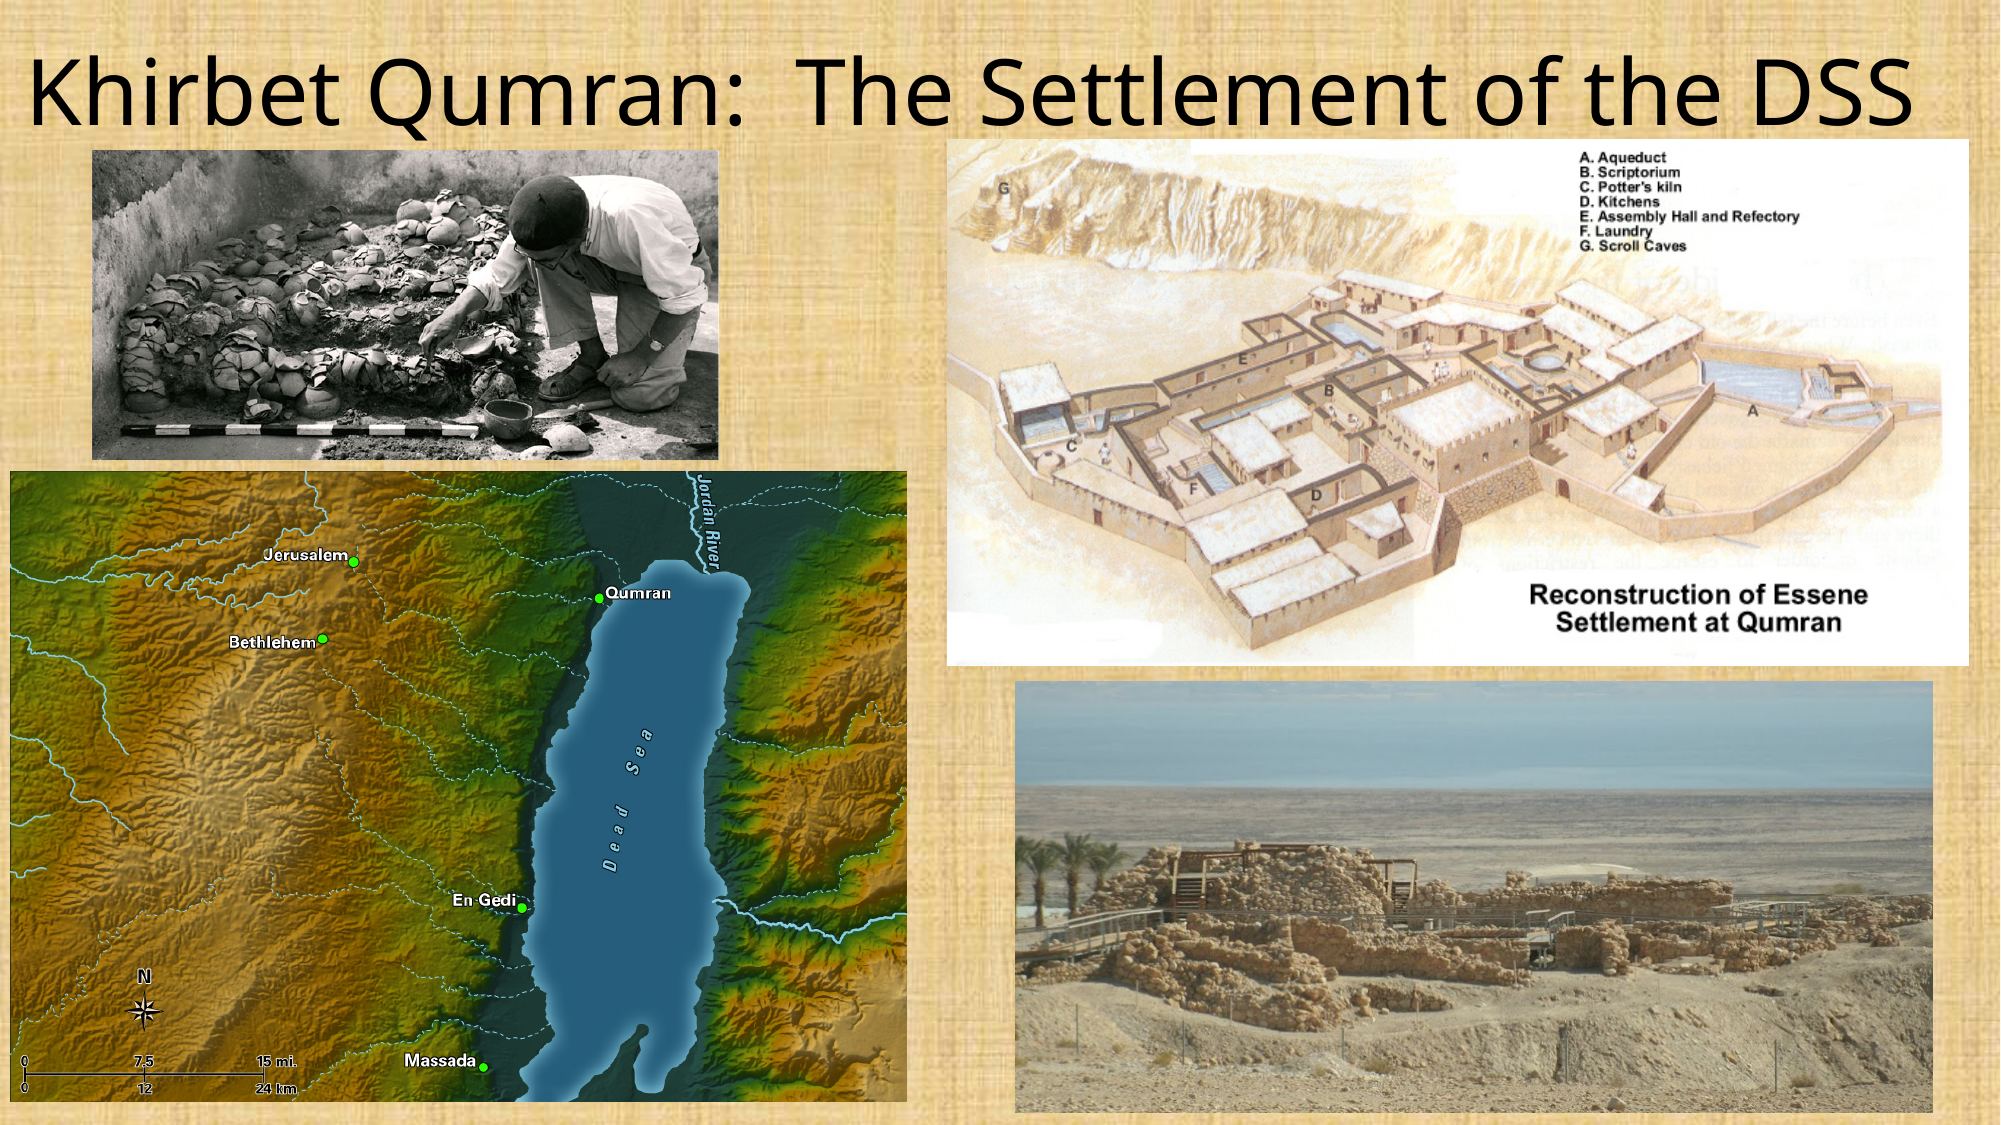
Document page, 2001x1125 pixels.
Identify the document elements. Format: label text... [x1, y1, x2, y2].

picture [0, 0, 2001, 1125]
title Khirbet Qumran: The Settlement of the DSS [10, 13, 1987, 179]
